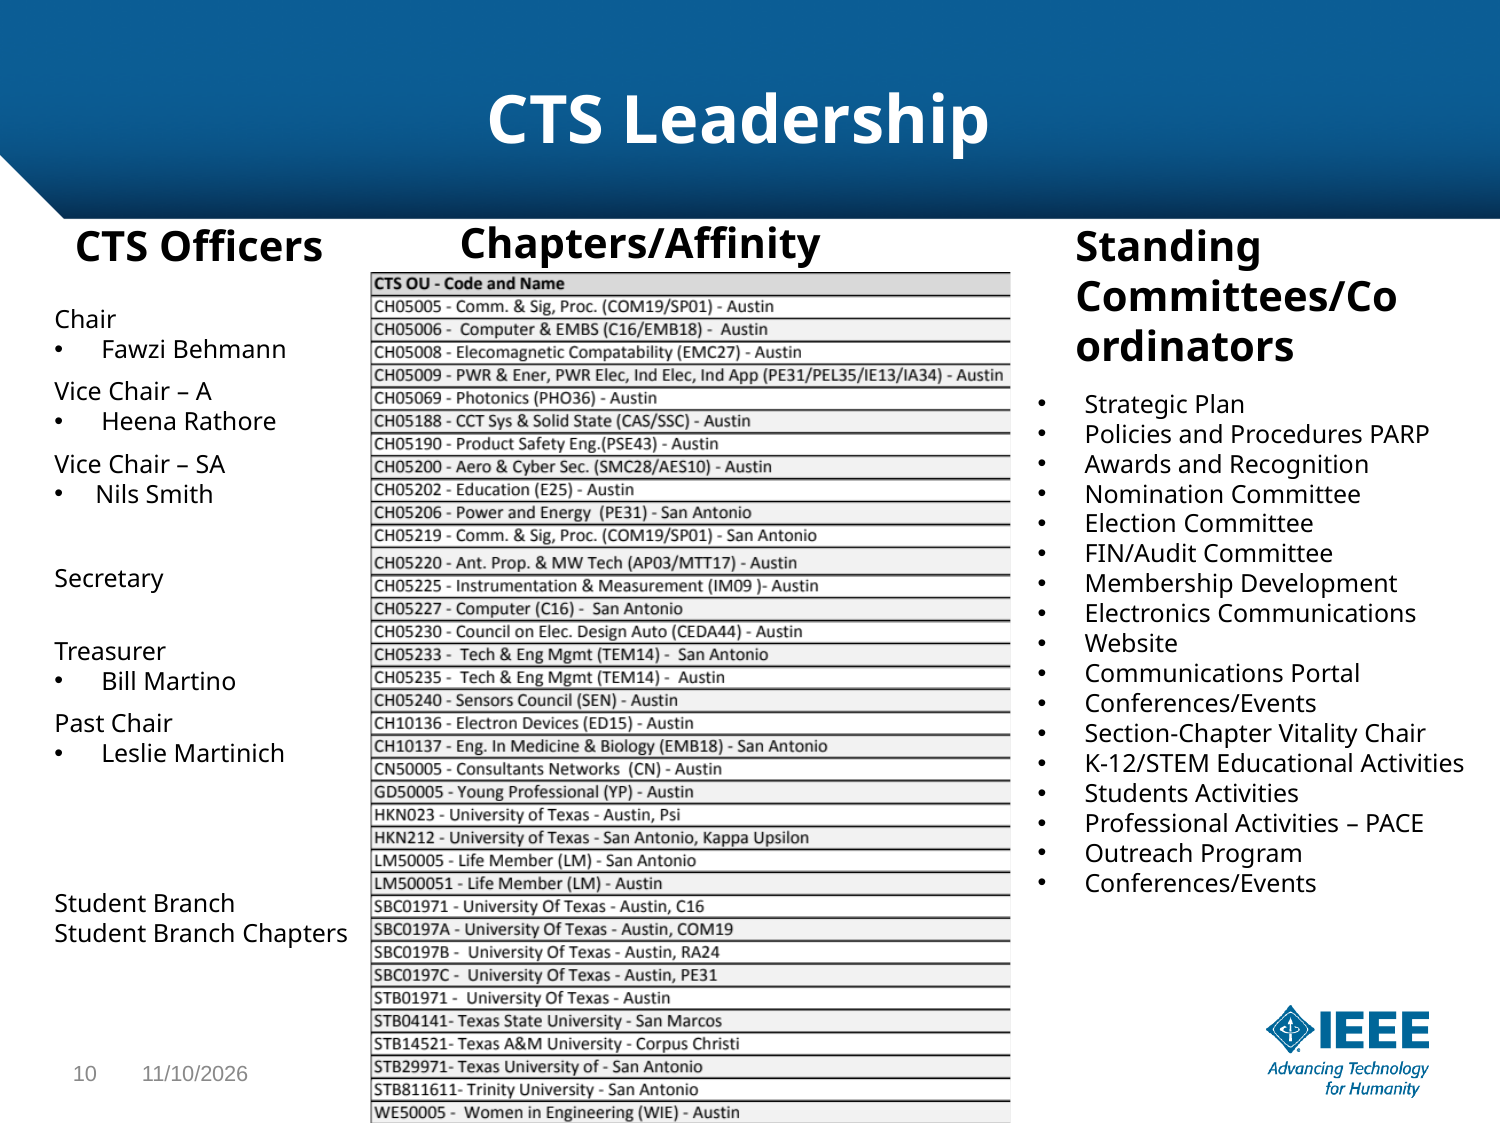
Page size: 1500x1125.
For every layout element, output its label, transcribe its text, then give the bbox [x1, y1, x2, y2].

slide_number 10 [72, 1042, 132, 1103]
text_box Standing Committees/Coordinators [1060, 212, 1436, 377]
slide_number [141, 1042, 365, 1103]
text_box Chapters/Affinity [444, 209, 1082, 275]
text_box CTS Officers [60, 212, 412, 277]
text_box Chair Fawzi Behmann Vice Chair – A Heena Rathore Vice Chair – SA Nils Smith Secretary Treasurer Bill Martino Past Chair Leslie Martinich Student Branch Student Branch Chapters [39, 296, 364, 968]
text_box Strategic Plan Policies and Procedures PARP Awards and Recognition Nomination Committee Election Committee FIN/Audit Committee Membership Development Electronics Communications Website Communications Portal Conferences/Events Section-Chapter Vitality Chair K-12/STEM Educational Activities Students Activities Professional Activities – PACE Outreach Program Conferences/Events [1022, 380, 1481, 935]
picture [0, 0, 1500, 1125]
title CTS Leadership [60, 32, 1436, 202]
